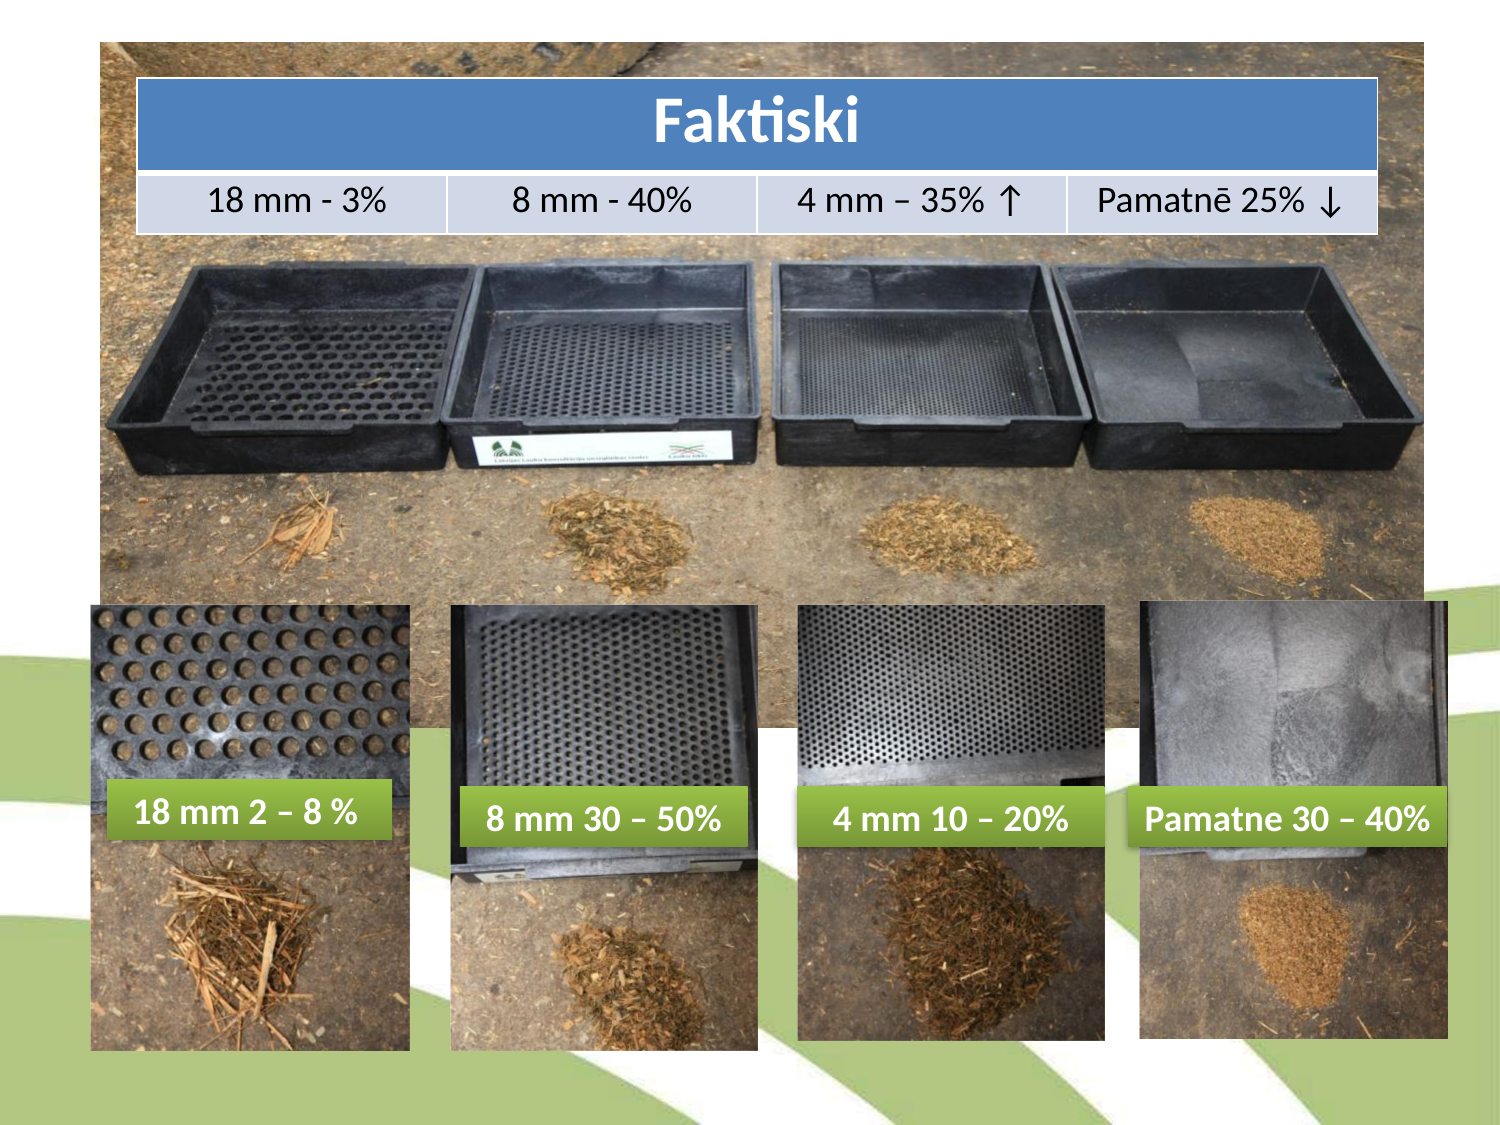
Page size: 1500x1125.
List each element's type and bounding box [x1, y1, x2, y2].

list [100, 42, 1424, 672]
picture [0, 0, 1500, 1125]
